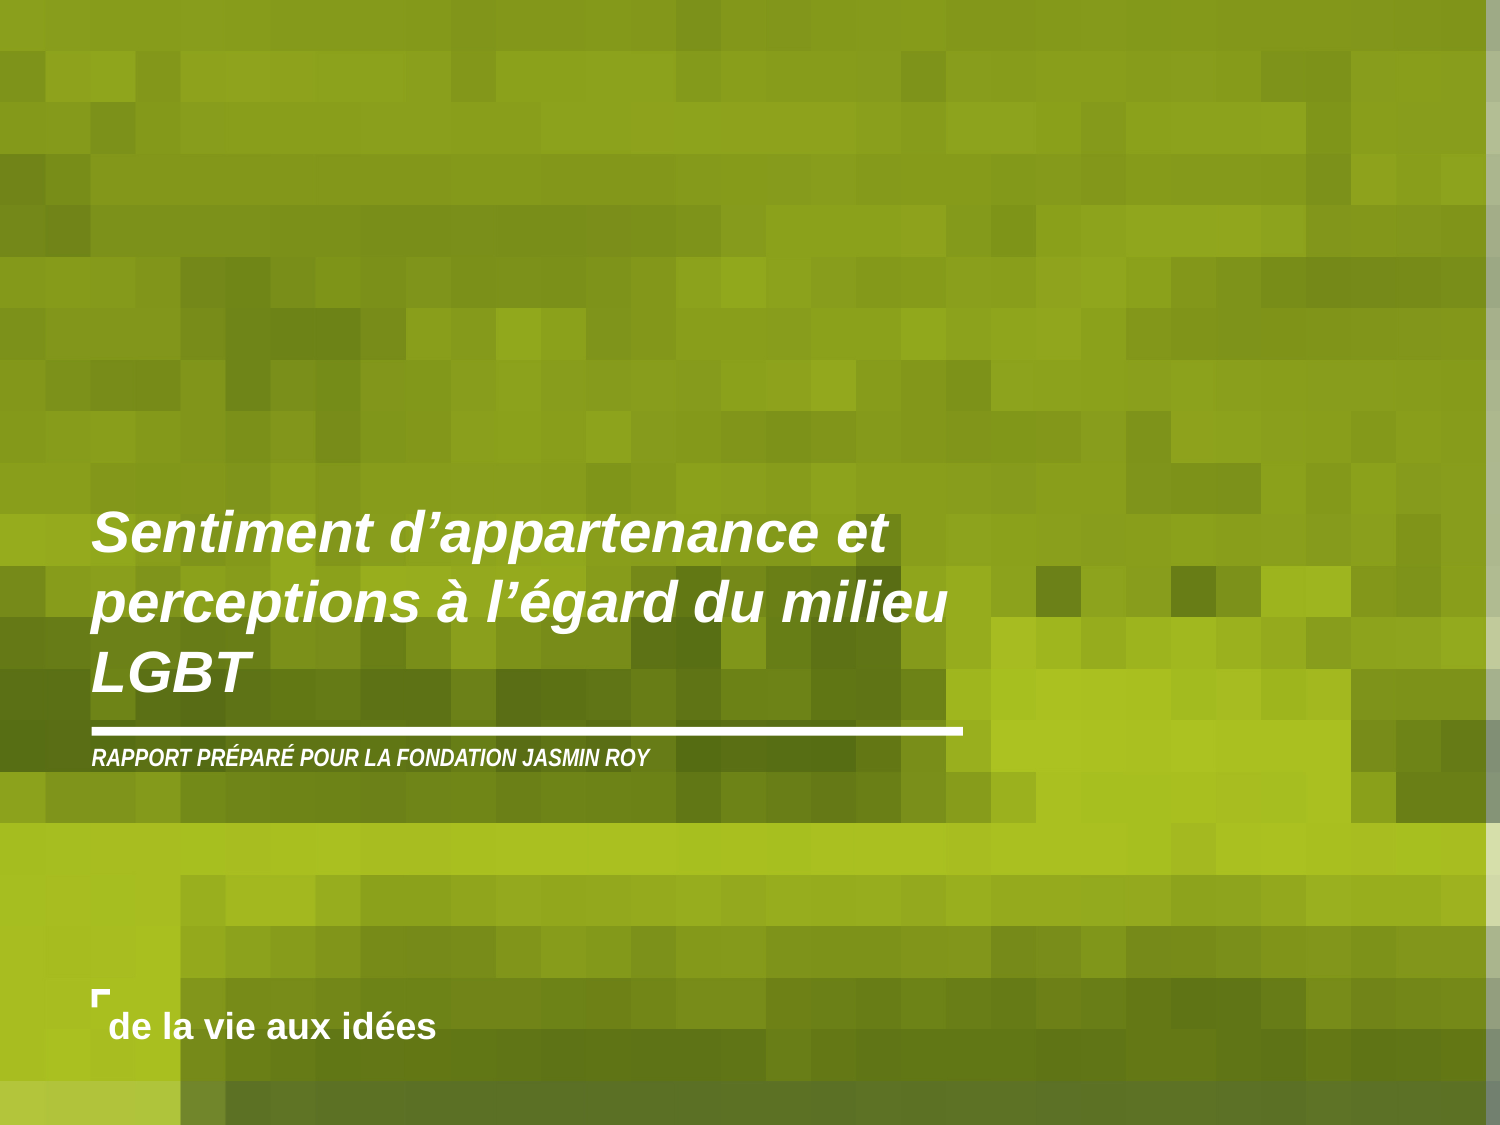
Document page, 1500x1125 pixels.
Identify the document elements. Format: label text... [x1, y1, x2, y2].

list RAPPORT PRÉPARÉ POUR LA FONDATION JASMIN ROY [91, 741, 963, 799]
list Sentiment d’appartenance et perceptions à l’égard du milieu LGBT [91, 278, 963, 705]
picture [0, 0, 1500, 1125]
